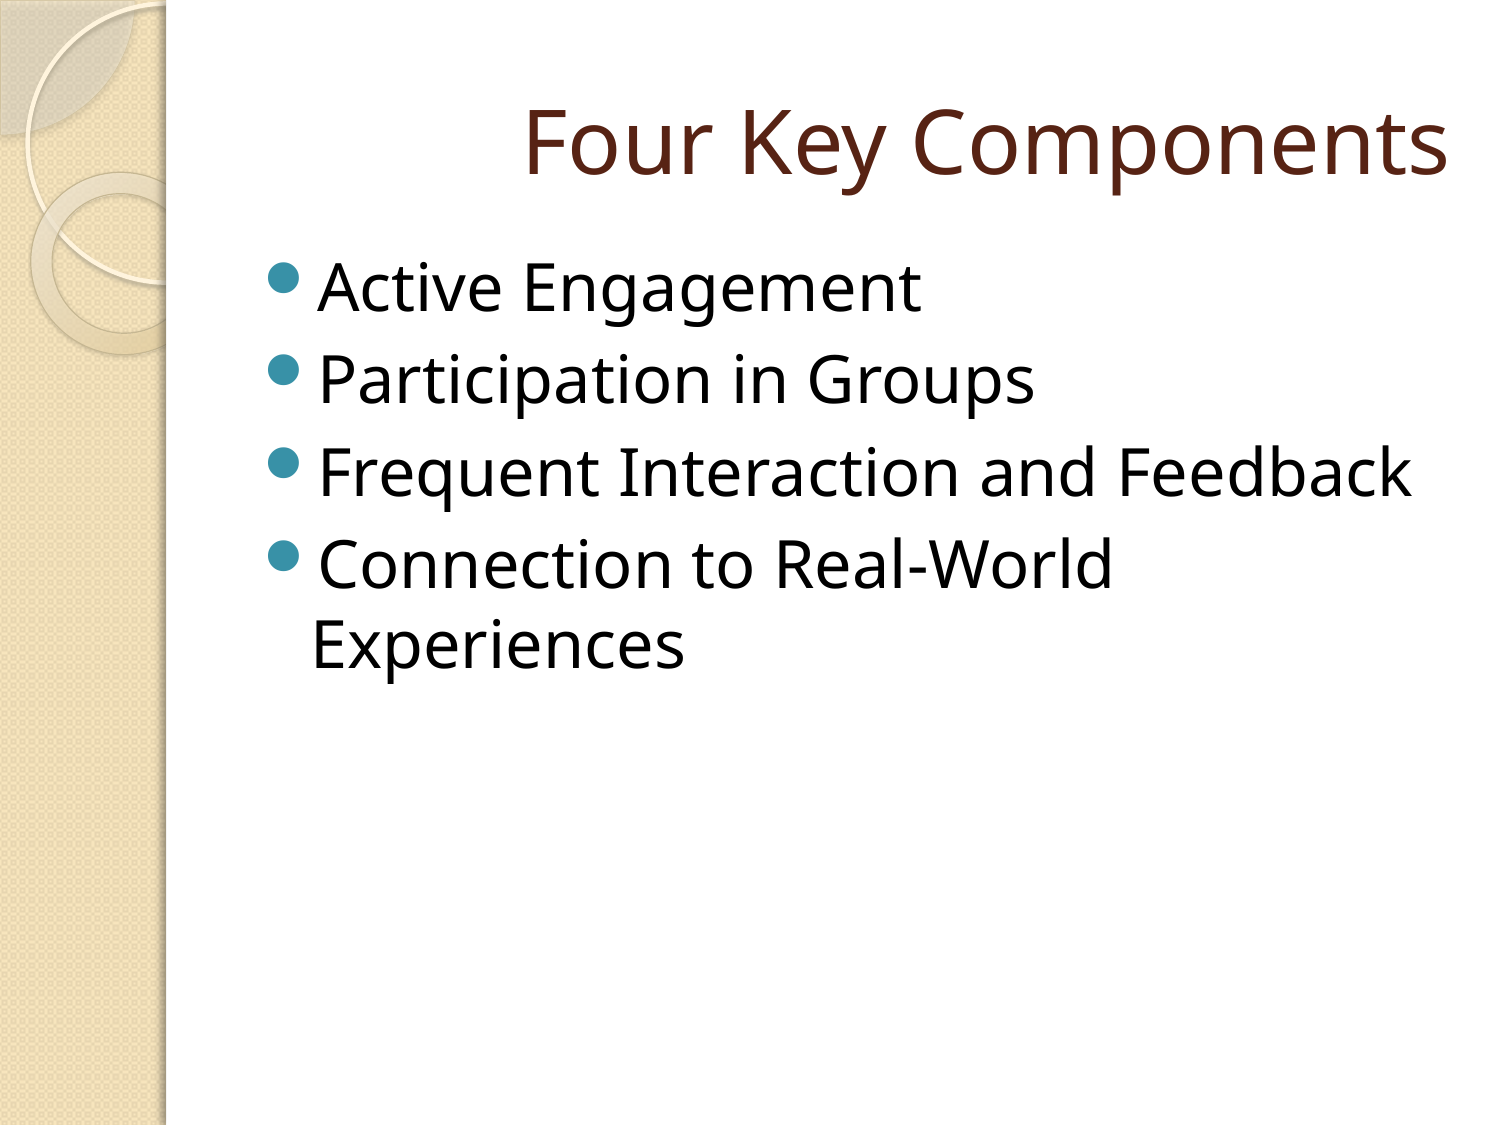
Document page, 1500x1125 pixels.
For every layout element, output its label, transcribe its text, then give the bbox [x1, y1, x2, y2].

title Four Key Components [235, 45, 1466, 233]
list Active Engagement Participation in Groups Frequent Interaction and Feedback Connection to Real-World Experiences [235, 237, 1466, 1025]
